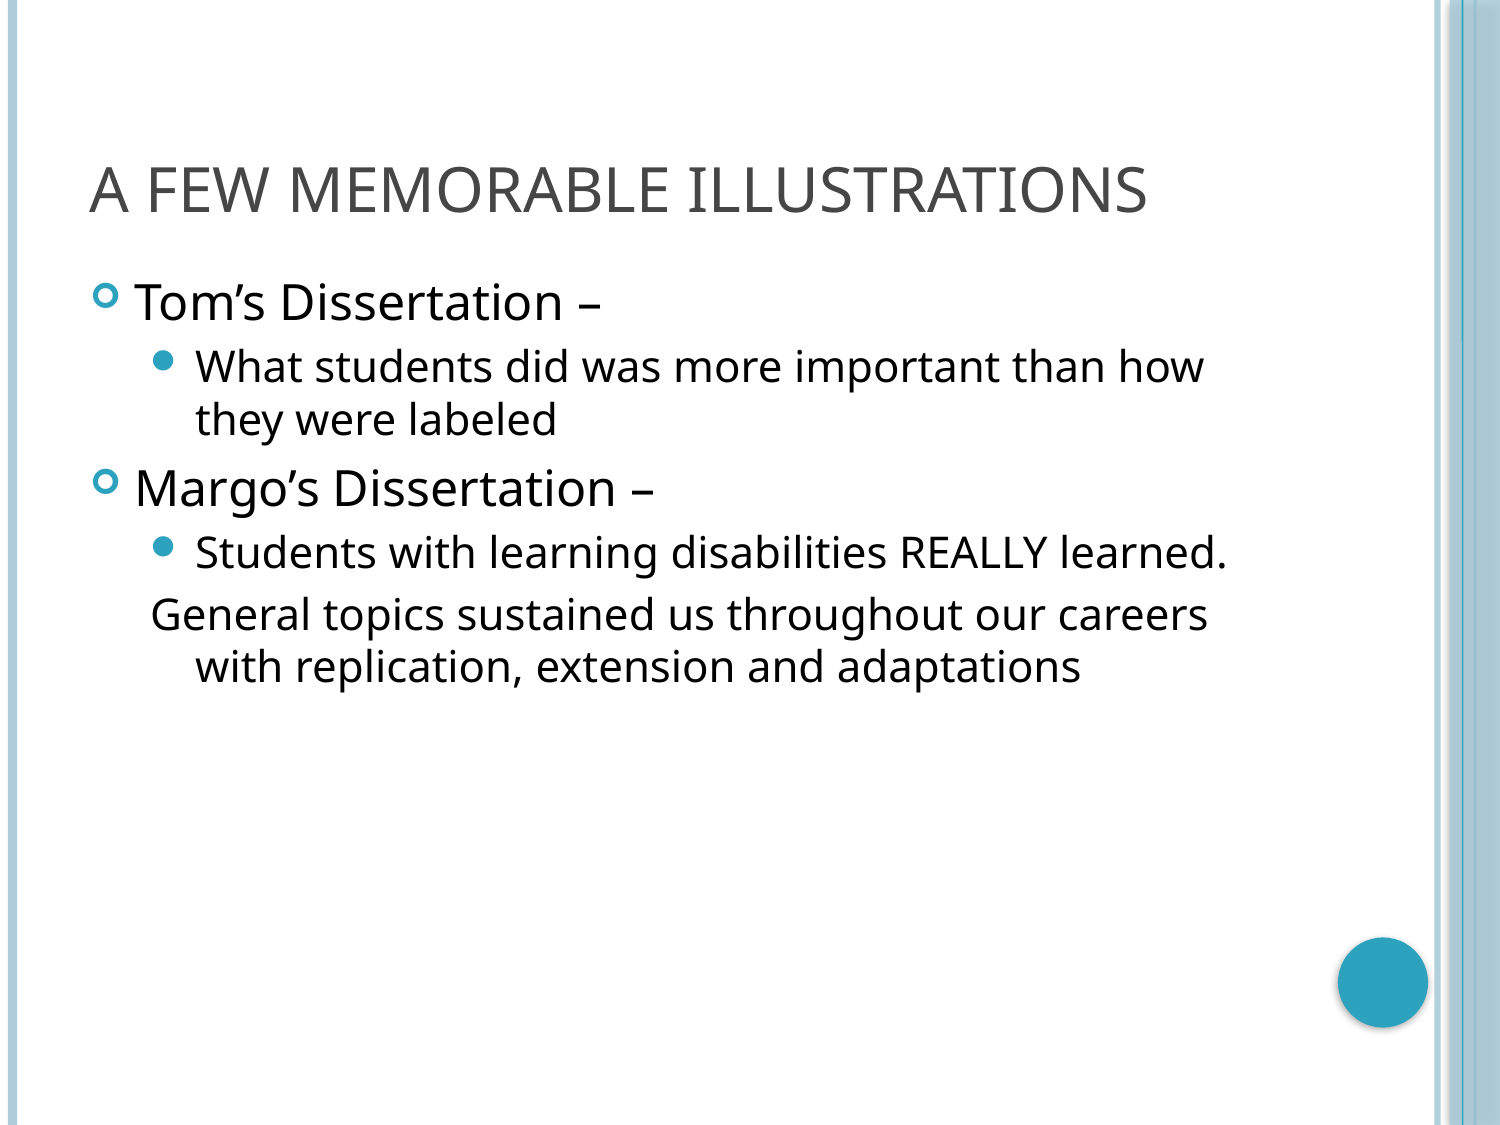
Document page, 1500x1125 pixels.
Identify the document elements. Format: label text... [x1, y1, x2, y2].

title A Few Memorable Illustrations [75, 45, 1300, 233]
list Tom’s Dissertation – What students did was more important than how they were labeled Margo’s Dissertation – Students with learning disabilities REALLY learned. General topics sustained us throughout our careers with replication, extension and adaptations [75, 262, 1300, 1062]
